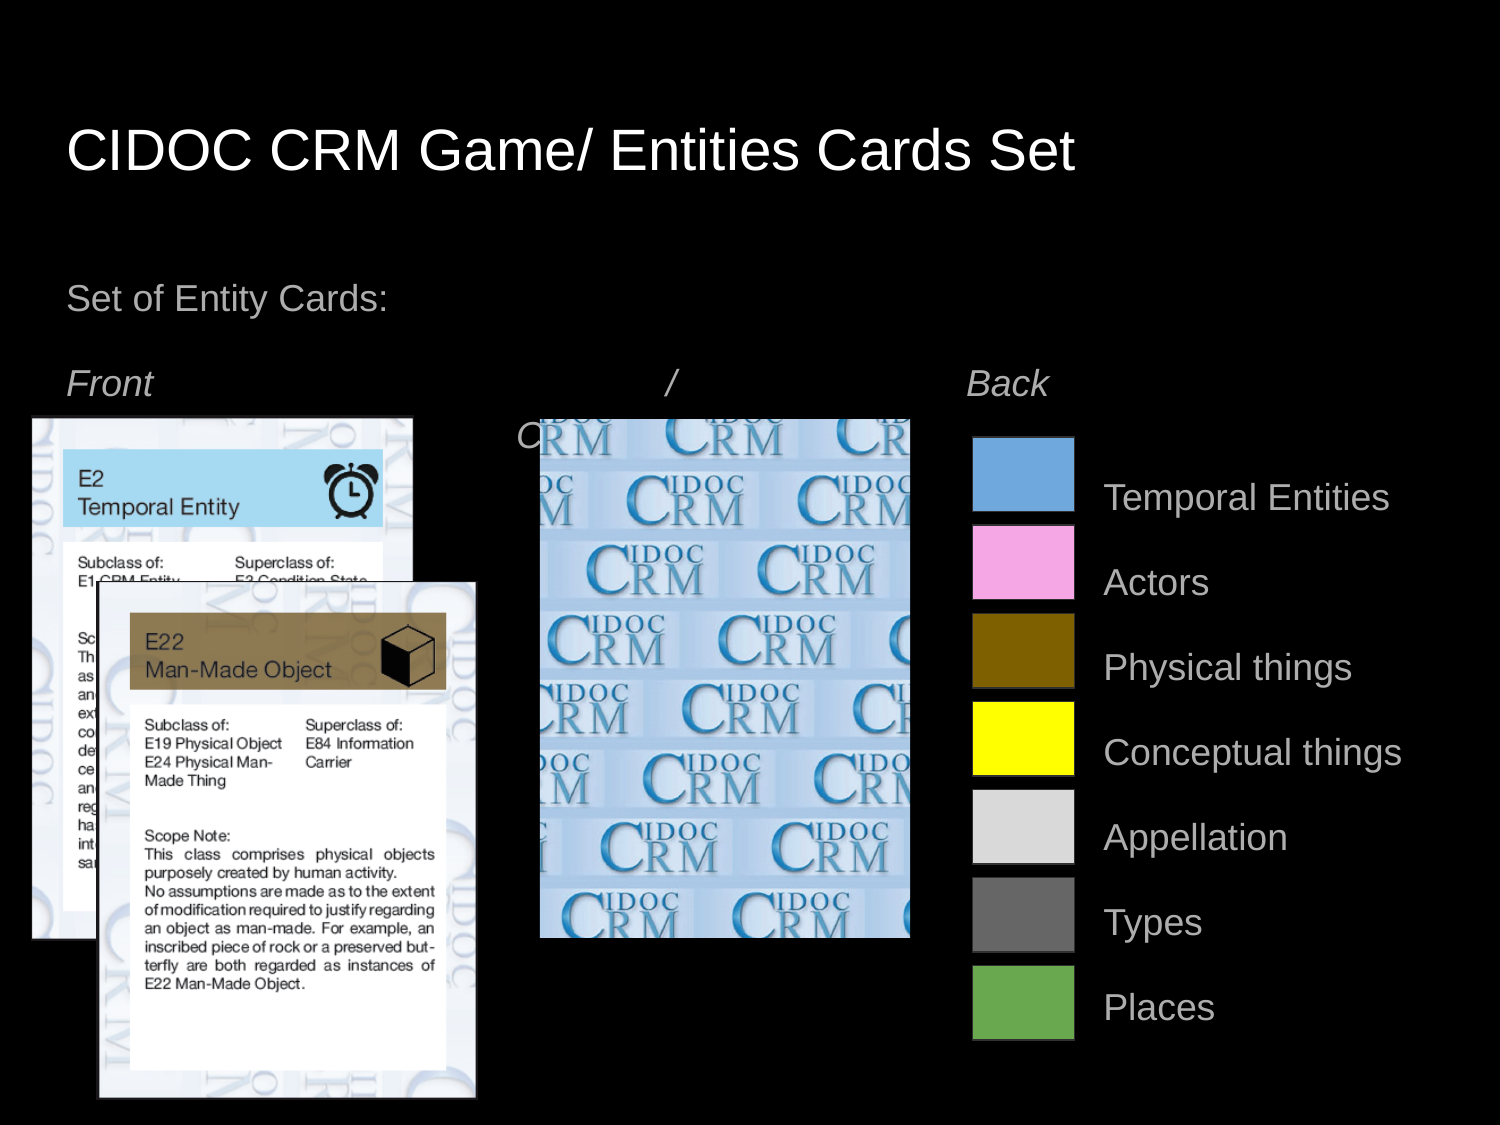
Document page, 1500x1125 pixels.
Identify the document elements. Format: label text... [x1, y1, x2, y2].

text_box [972, 436, 1075, 1041]
list Temporal Entities Actors Physical things Conceptual things Appellation Types Places [1088, 450, 1442, 1059]
title CIDOC CRM Game/ Entities Cards Set [51, 97, 1291, 223]
picture [31, 415, 479, 1101]
list Set of Entity Cards: Front / Back / Color Code: [51, 252, 1467, 416]
picture [539, 419, 911, 938]
